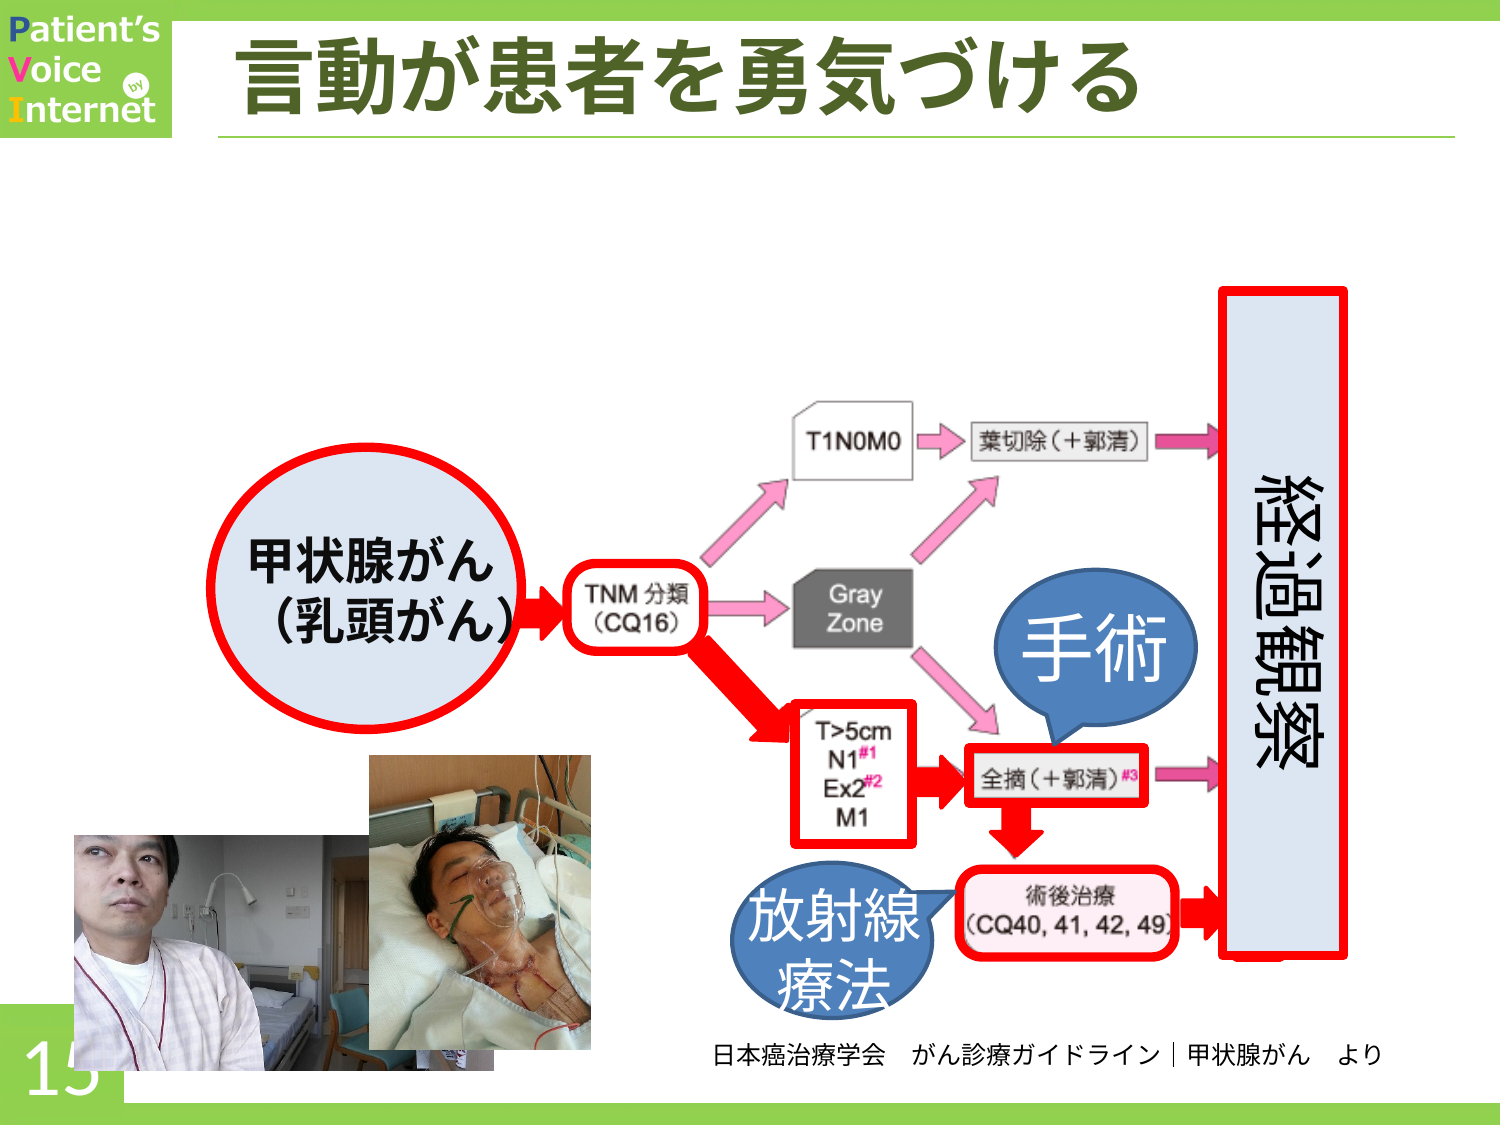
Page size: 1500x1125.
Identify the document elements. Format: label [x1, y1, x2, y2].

text_box [716, 808, 1230, 1029]
picture [74, 283, 1331, 1072]
text_box [375, 541, 1199, 845]
text_box [0, 0, 1500, 1125]
text_box [1236, 399, 1483, 958]
